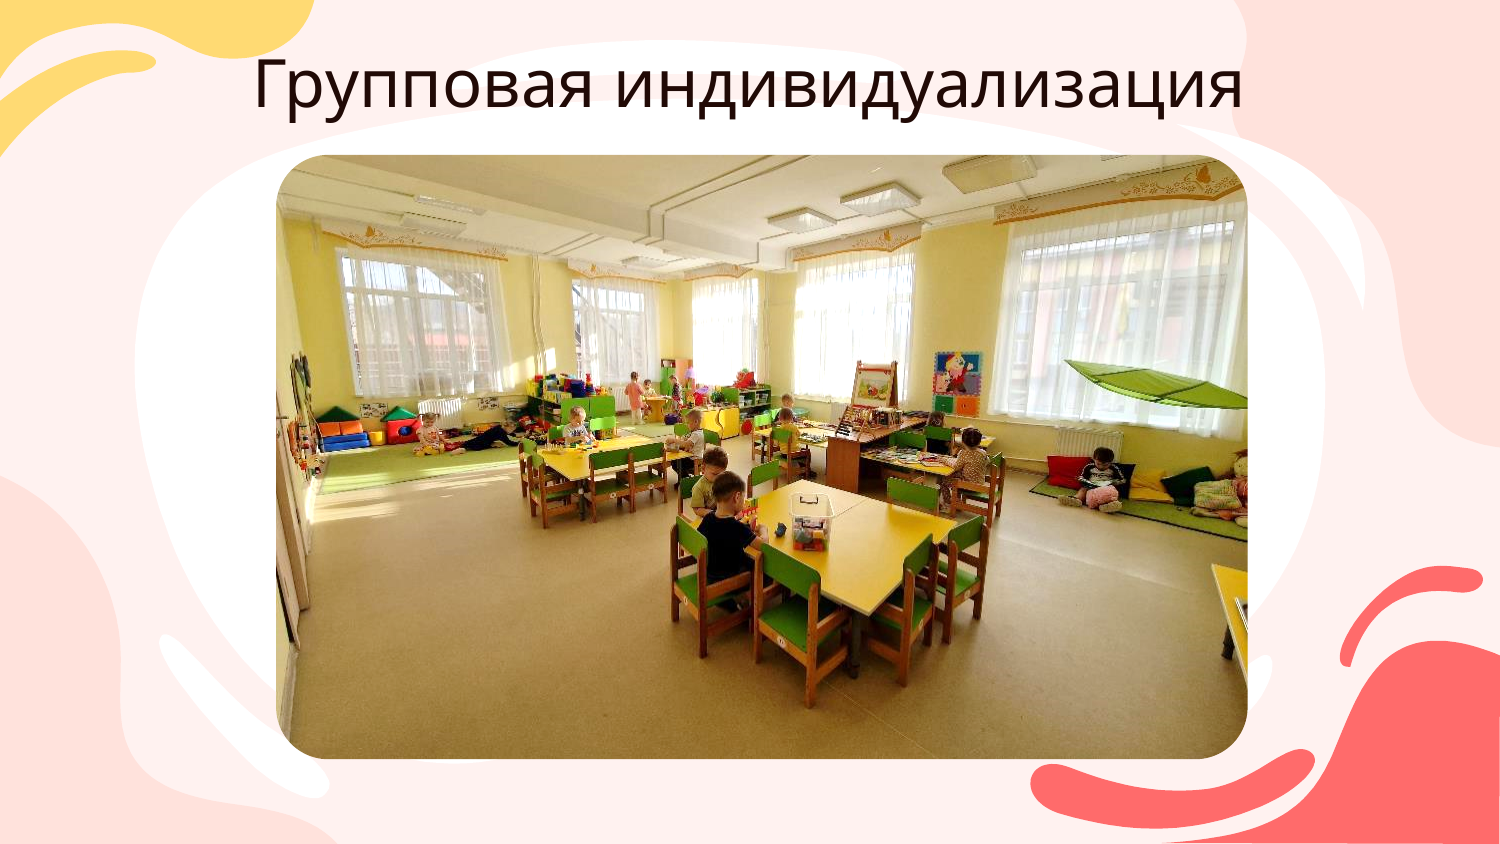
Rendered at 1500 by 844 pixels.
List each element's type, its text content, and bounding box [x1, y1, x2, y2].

title Групповая индивидуализация [118, 25, 1382, 120]
picture [275, 154, 1248, 760]
